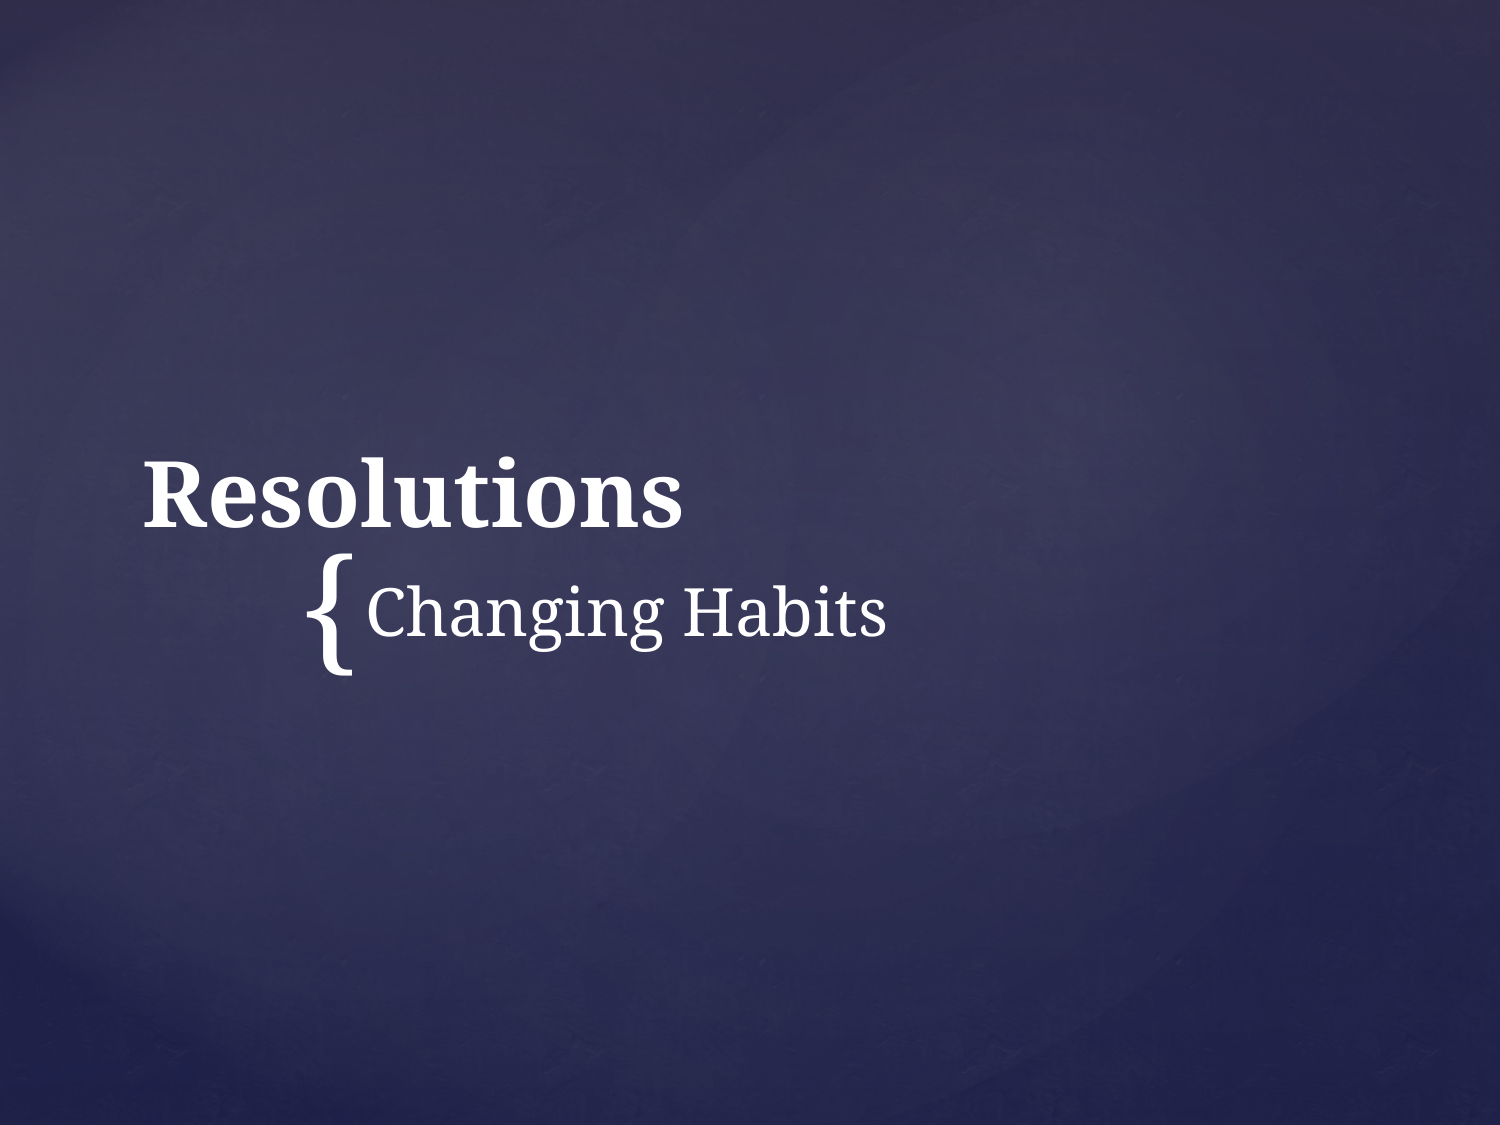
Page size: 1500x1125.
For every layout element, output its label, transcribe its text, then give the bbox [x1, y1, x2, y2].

subtitle Changing Habits [350, 553, 1363, 667]
title Resolutions [127, 200, 1365, 554]
